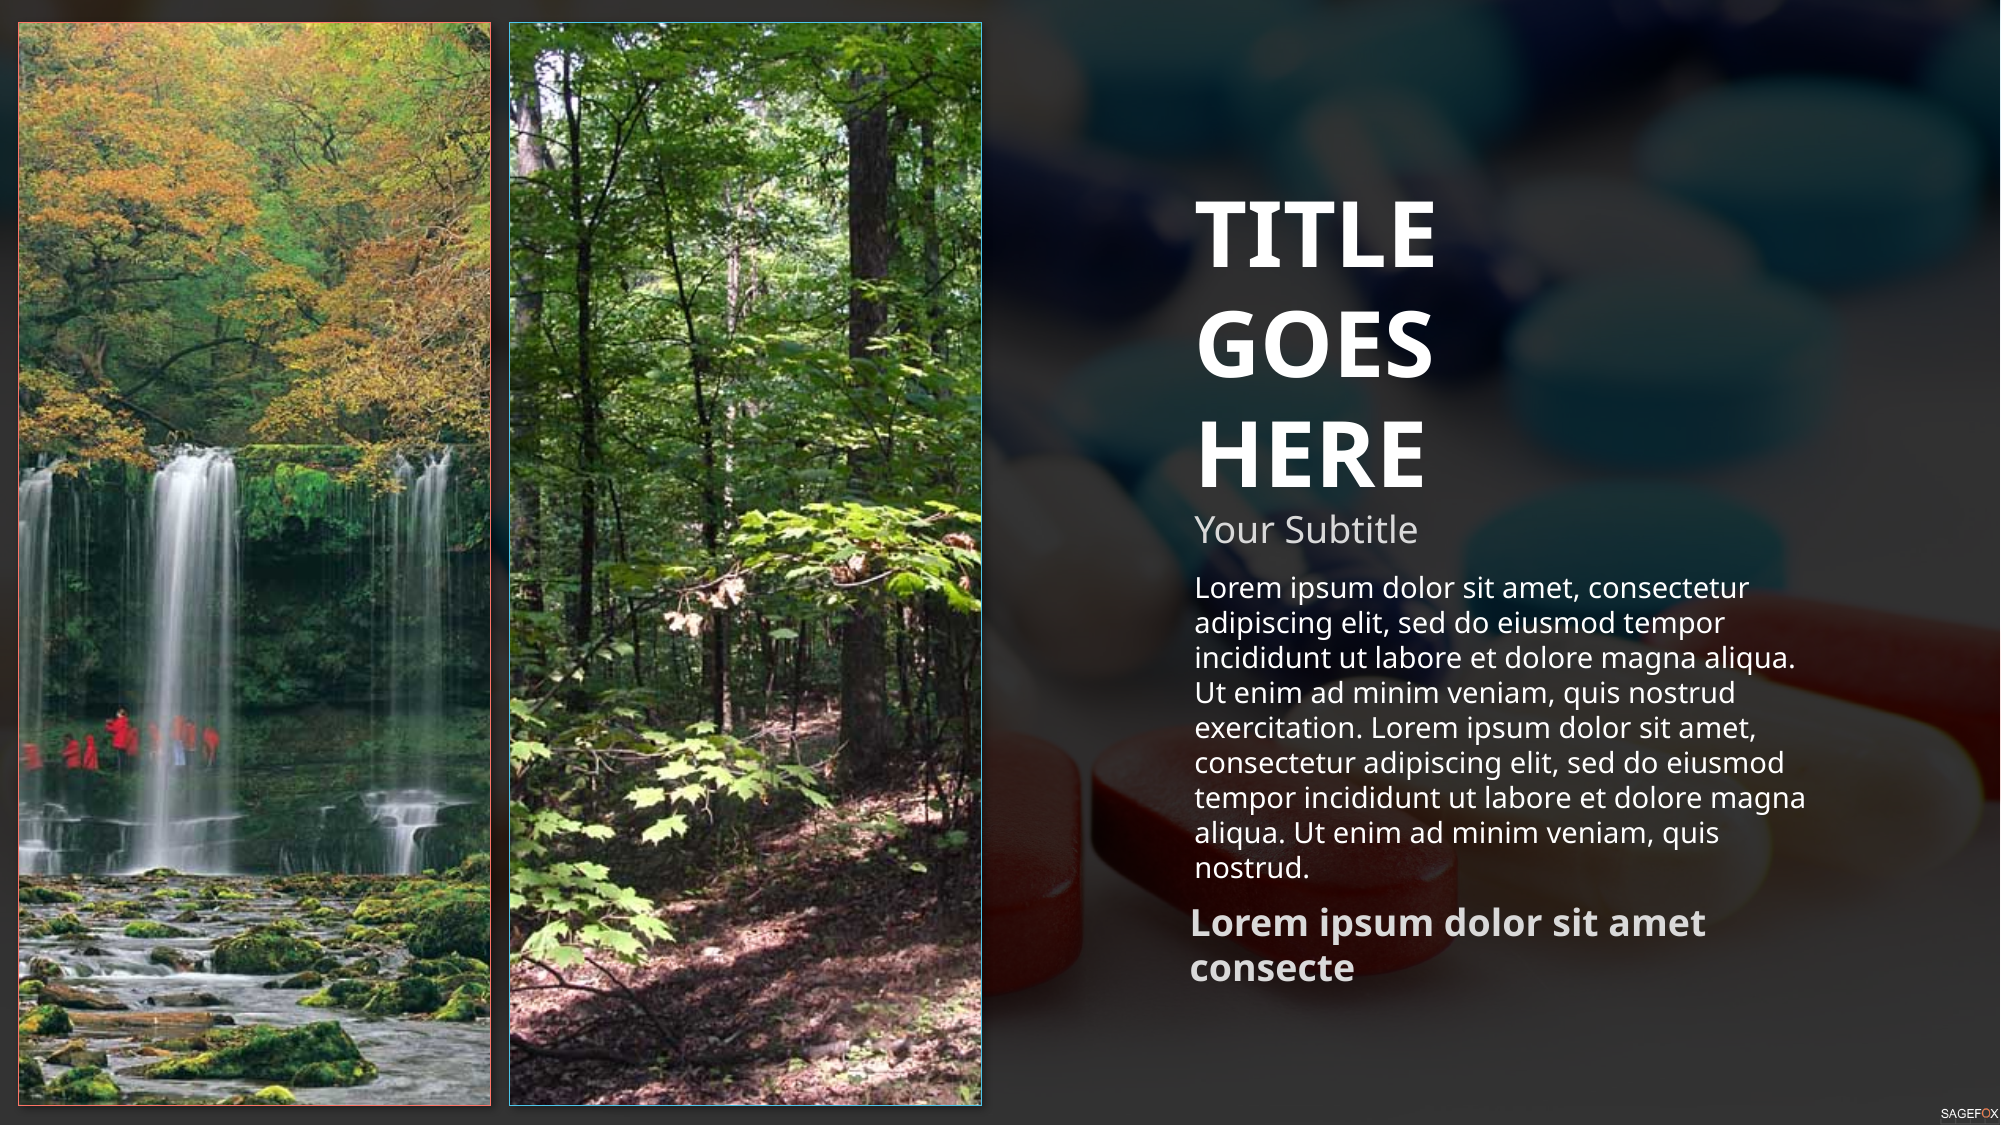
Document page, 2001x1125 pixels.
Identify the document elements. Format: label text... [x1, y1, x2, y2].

text_box Lorem ipsum dolor sit amet, consectetur adipiscing elit, sed do eiusmod tempor incididunt ut labore et dolore magna aliqua. Ut enim ad minim veniam, quis nostrud exercitation. Lorem ipsum dolor sit amet, consectetur adipiscing elit, sed do eiusmod tempor incididunt ut labore et dolore magna aliqua. Ut enim ad minim veniam, quis nostrud. [1179, 562, 1845, 892]
text_box [17, 21, 492, 1106]
text_box Lorem ipsum dolor sit amet consecte [1179, 894, 1821, 995]
picture [0, 0, 2001, 1125]
text_box TITLE GOES HERE Your Subtitle [1179, 168, 1665, 562]
text_box [508, 21, 982, 1106]
